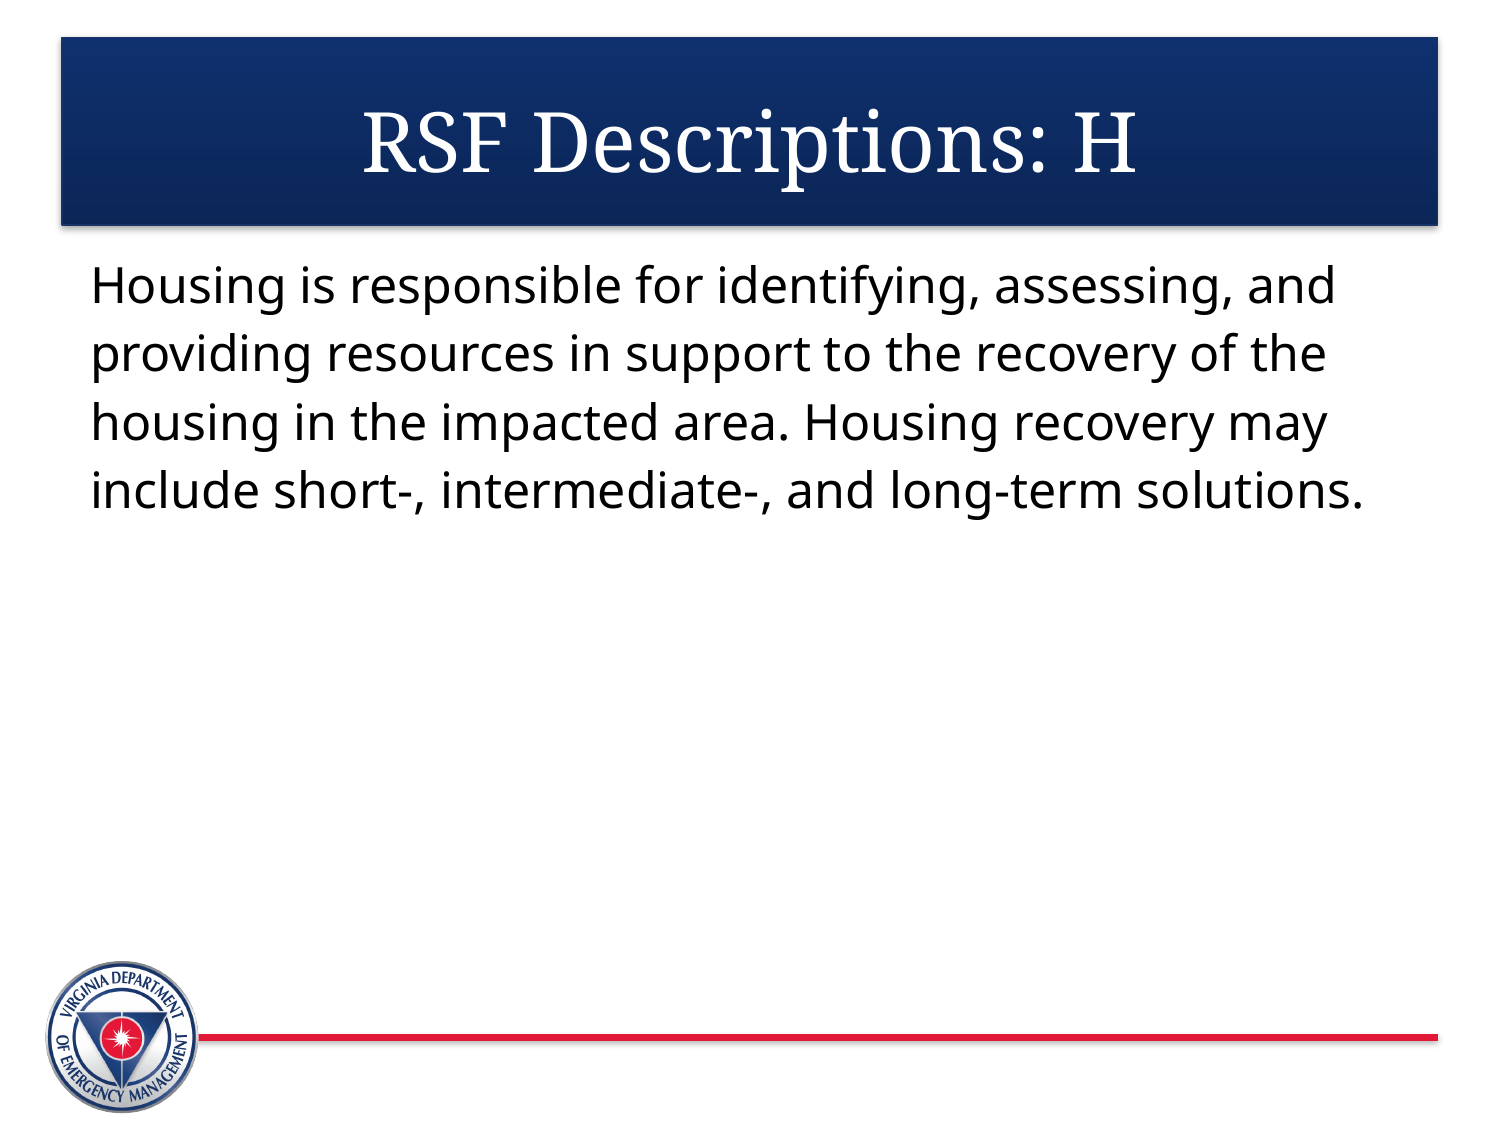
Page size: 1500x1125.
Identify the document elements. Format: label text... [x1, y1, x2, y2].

title RSF Descriptions: H [75, 45, 1425, 233]
picture [24, 949, 218, 1125]
list Housing is responsible for identifying, assessing, and providing resources in support to the recovery of the housing in the impacted area. Housing recovery may include short-, intermediate-, and long-term solutions. [75, 237, 1425, 1005]
